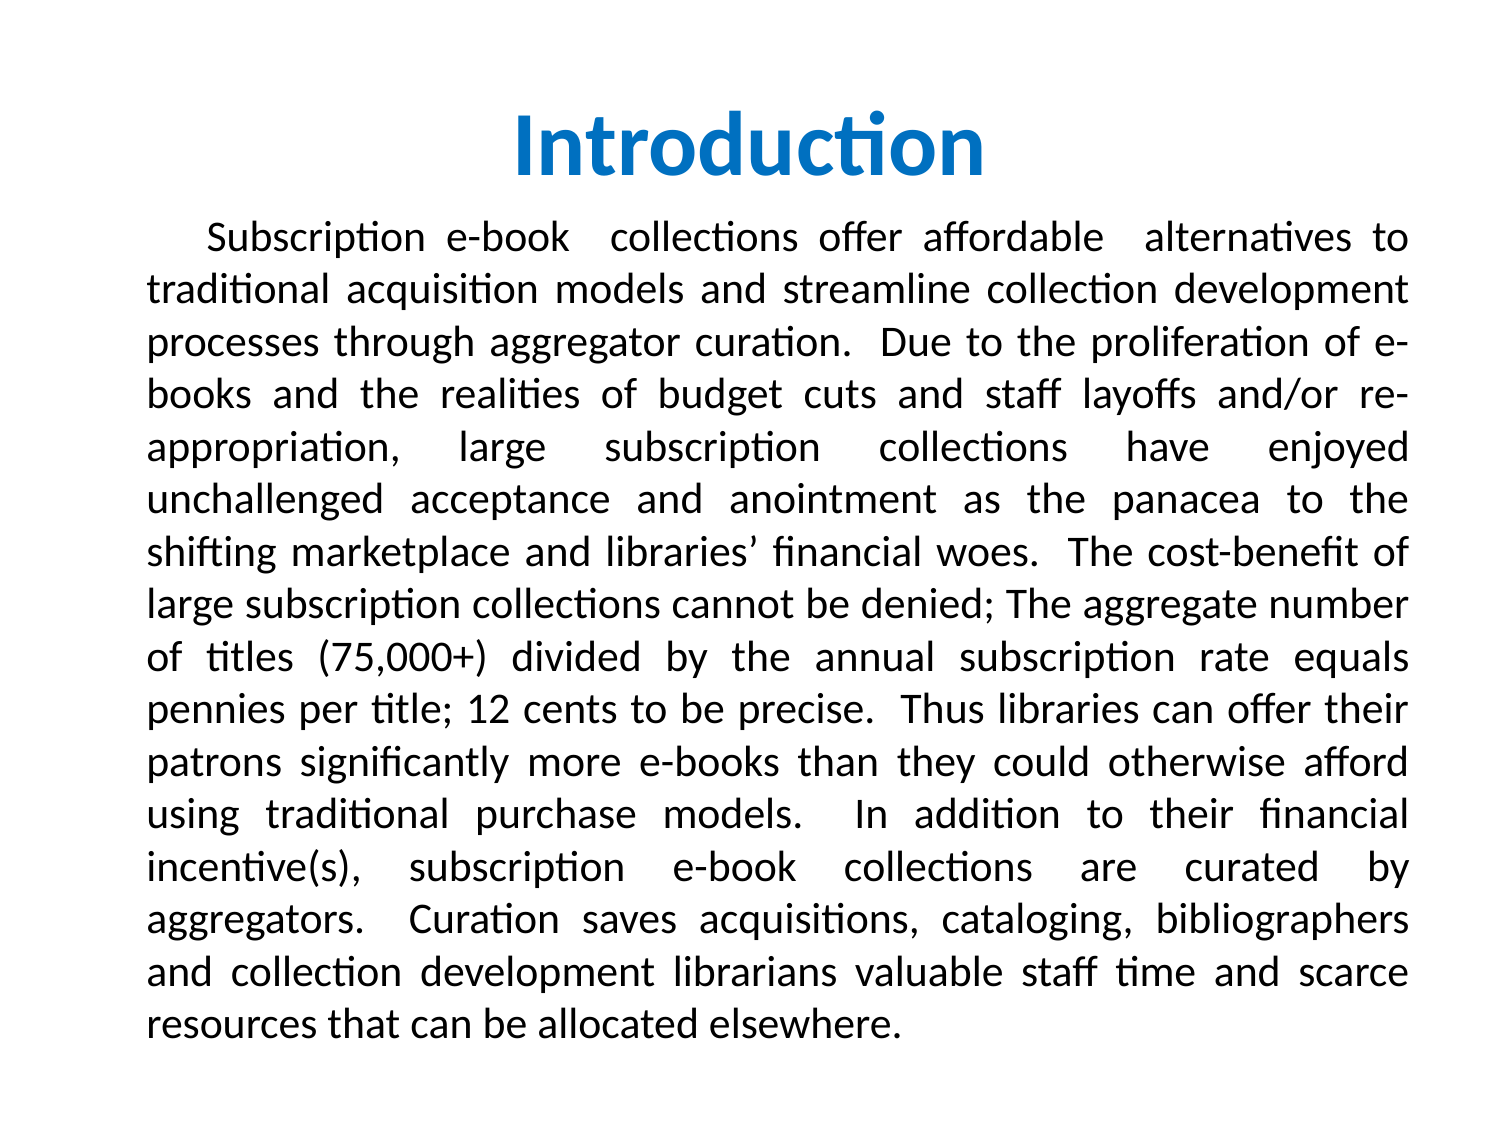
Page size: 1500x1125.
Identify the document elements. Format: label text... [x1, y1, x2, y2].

list Subscription e-book collections offer affordable alternatives to traditional acquisition models and streamline collection development processes through aggregator curation. Due to the proliferation of e-books and the realities of budget cuts and staff layoffs and/or re-appropriation, large subscription collections have enjoyed unchallenged acceptance and anointment as the panacea to the shifting marketplace and libraries’ financial woes. The cost-benefit of large subscription collections cannot be denied; The aggregate number of titles (75,000+) divided by the annual subscription rate equals pennies per title; 12 cents to be precise. Thus libraries can offer their patrons significantly more e-books than they could otherwise afford using traditional purchase models. In addition to their financial incentive(s), subscription e-book collections are curated by aggregators. Curation saves acquisitions, cataloging, bibliographers and collection development librarians valuable staff time and scarce resources that can be allocated elsewhere. [75, 200, 1425, 1063]
title Introduction [75, 45, 1425, 200]
